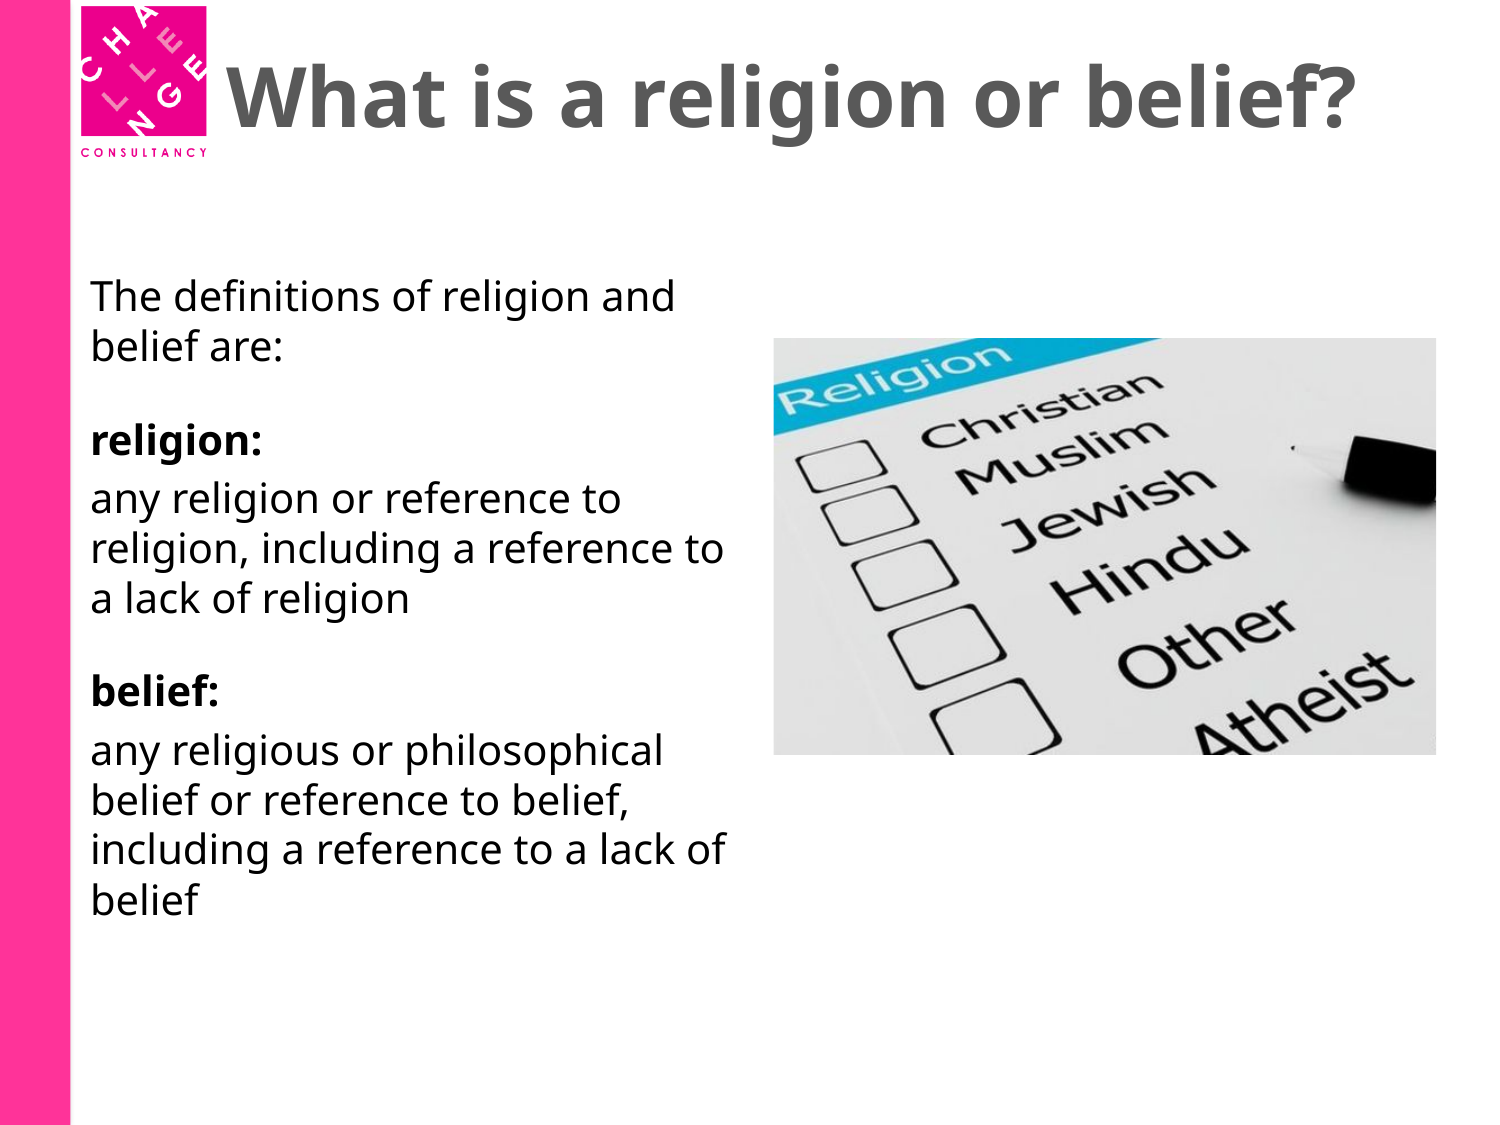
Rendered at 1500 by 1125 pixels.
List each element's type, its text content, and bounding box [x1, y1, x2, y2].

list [773, 337, 1437, 755]
title What is a religion or belief? [210, 0, 1406, 188]
list The definitions of religion and belief are: religion: any religion or reference to religion, including a reference to a lack of religion belief: any religious or philosophical belief or reference to belief, including a reference to a lack of belief [74, 262, 751, 1006]
picture [76, 0, 210, 166]
